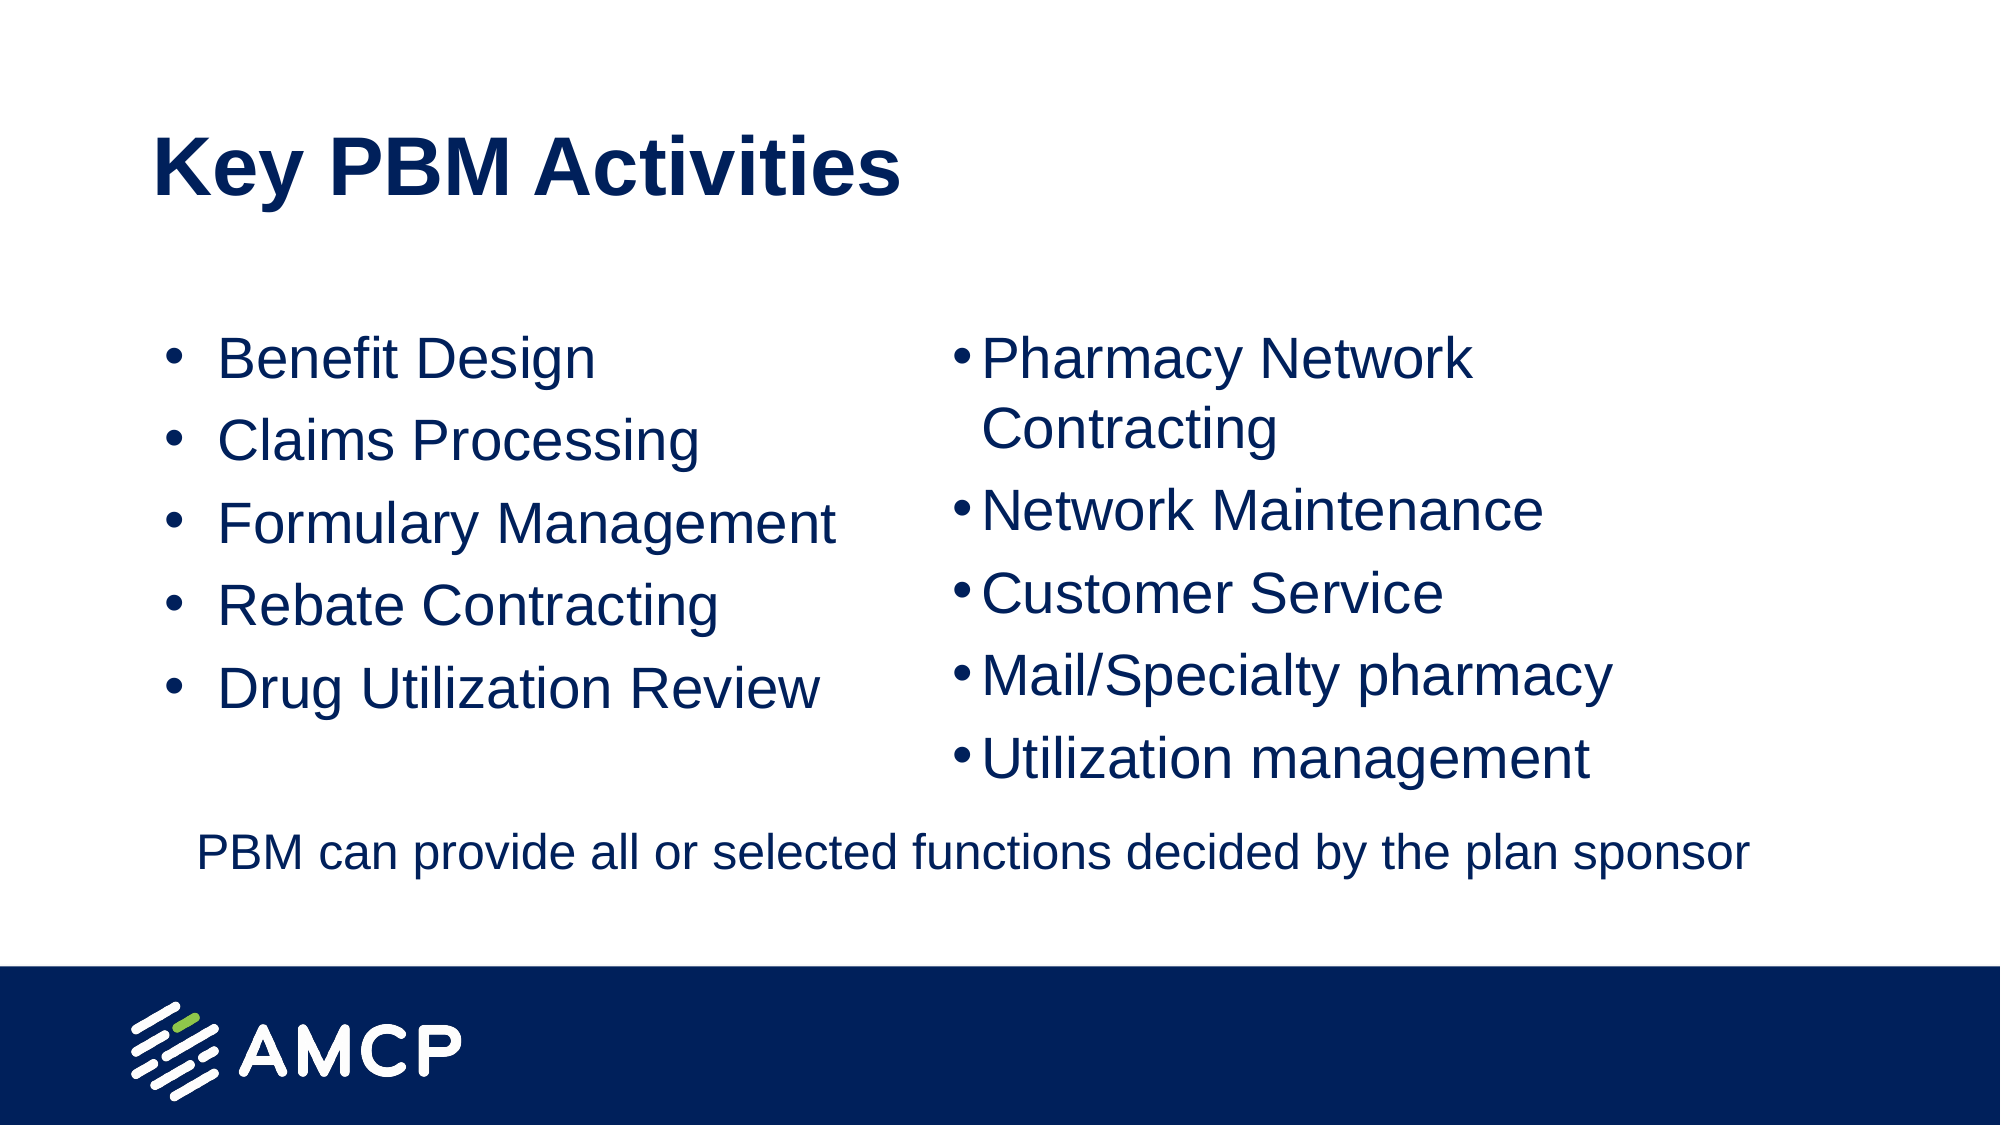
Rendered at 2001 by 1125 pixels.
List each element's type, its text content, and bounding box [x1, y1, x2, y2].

title Key PBM Activities [137, 59, 1863, 278]
text_box PBM can provide all or selected functions decided by the plan sponsor [181, 812, 1819, 963]
text_box Pharmacy Network Contracting Network Maintenance Customer Service Mail/Specialty pharmacy Utilization management [937, 312, 1775, 868]
picture [0, 666, 813, 1125]
text_box Benefit Design Claims Processing Formulary Management Rebate Contracting Drug Utilization Review [150, 312, 863, 728]
